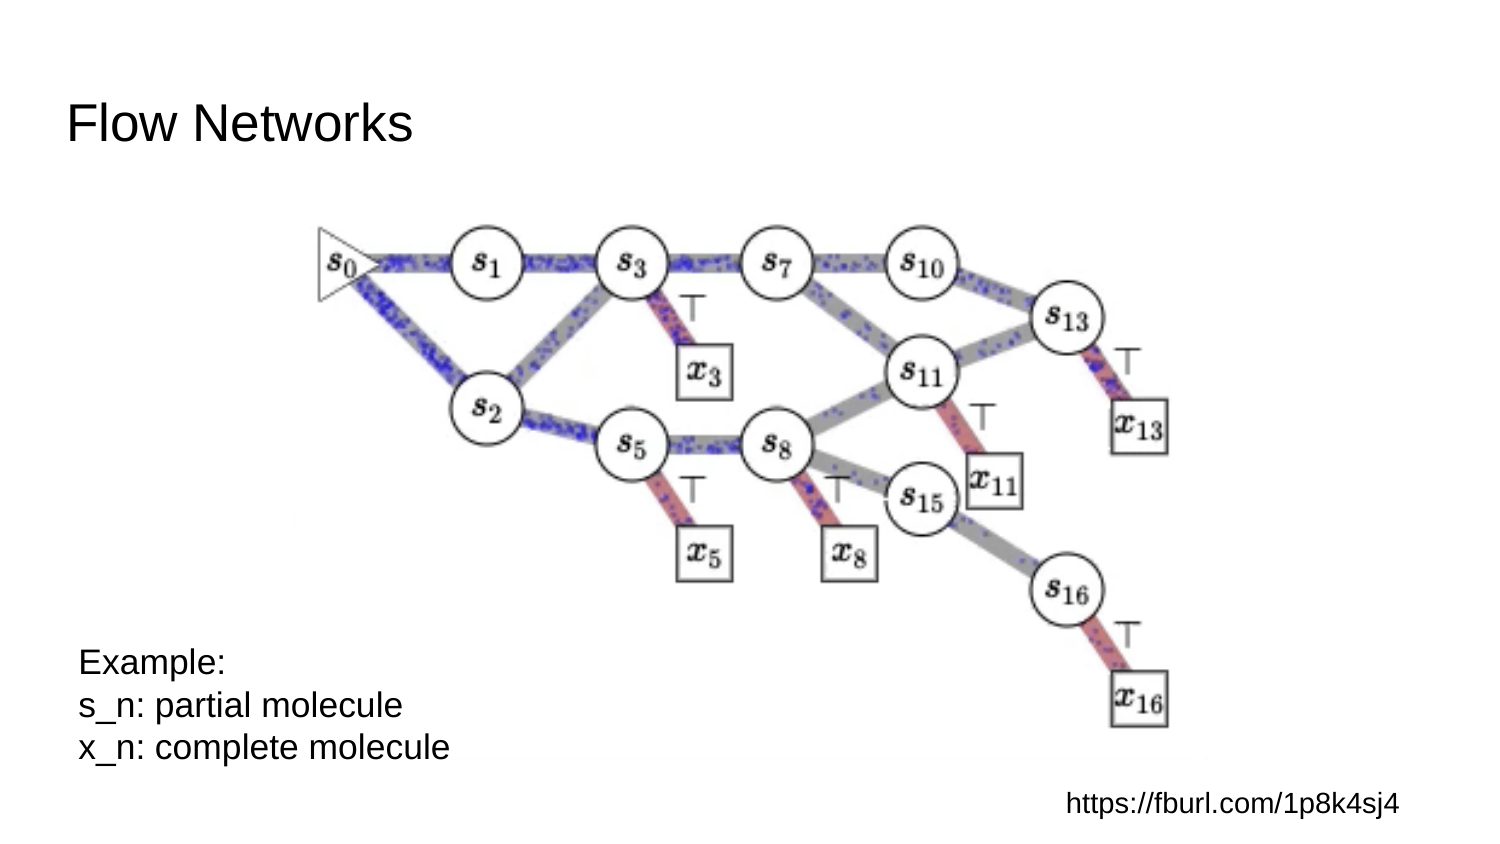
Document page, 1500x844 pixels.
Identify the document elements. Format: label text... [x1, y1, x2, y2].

title Flow Networks [51, 72, 1449, 167]
text_box https://fburl.com/1p8k4sj4 [1050, 769, 1476, 835]
text_box Example: s_n: partial molecule x_n: complete molecule [63, 624, 590, 782]
picture [292, 206, 1208, 760]
